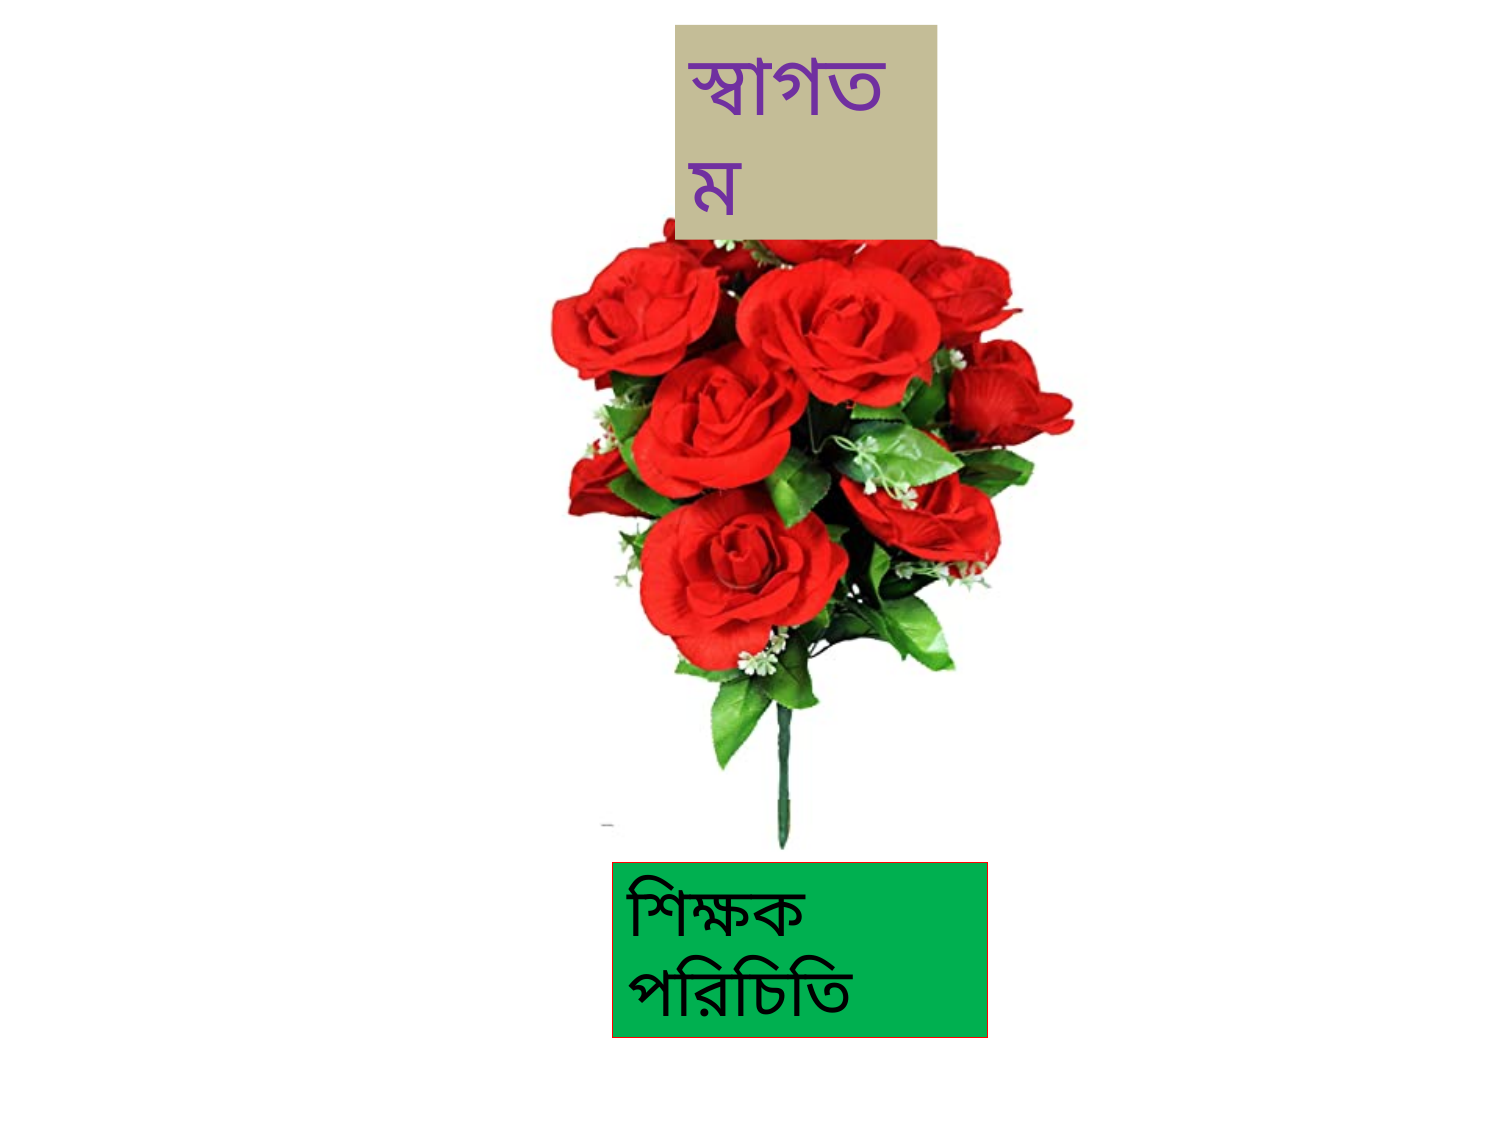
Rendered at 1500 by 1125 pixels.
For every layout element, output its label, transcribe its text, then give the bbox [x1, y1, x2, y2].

text_box স্বাগতম [675, 24, 938, 148]
picture [462, 149, 1166, 854]
text_box শিক্ষক পরিচিতি [612, 862, 988, 1038]
